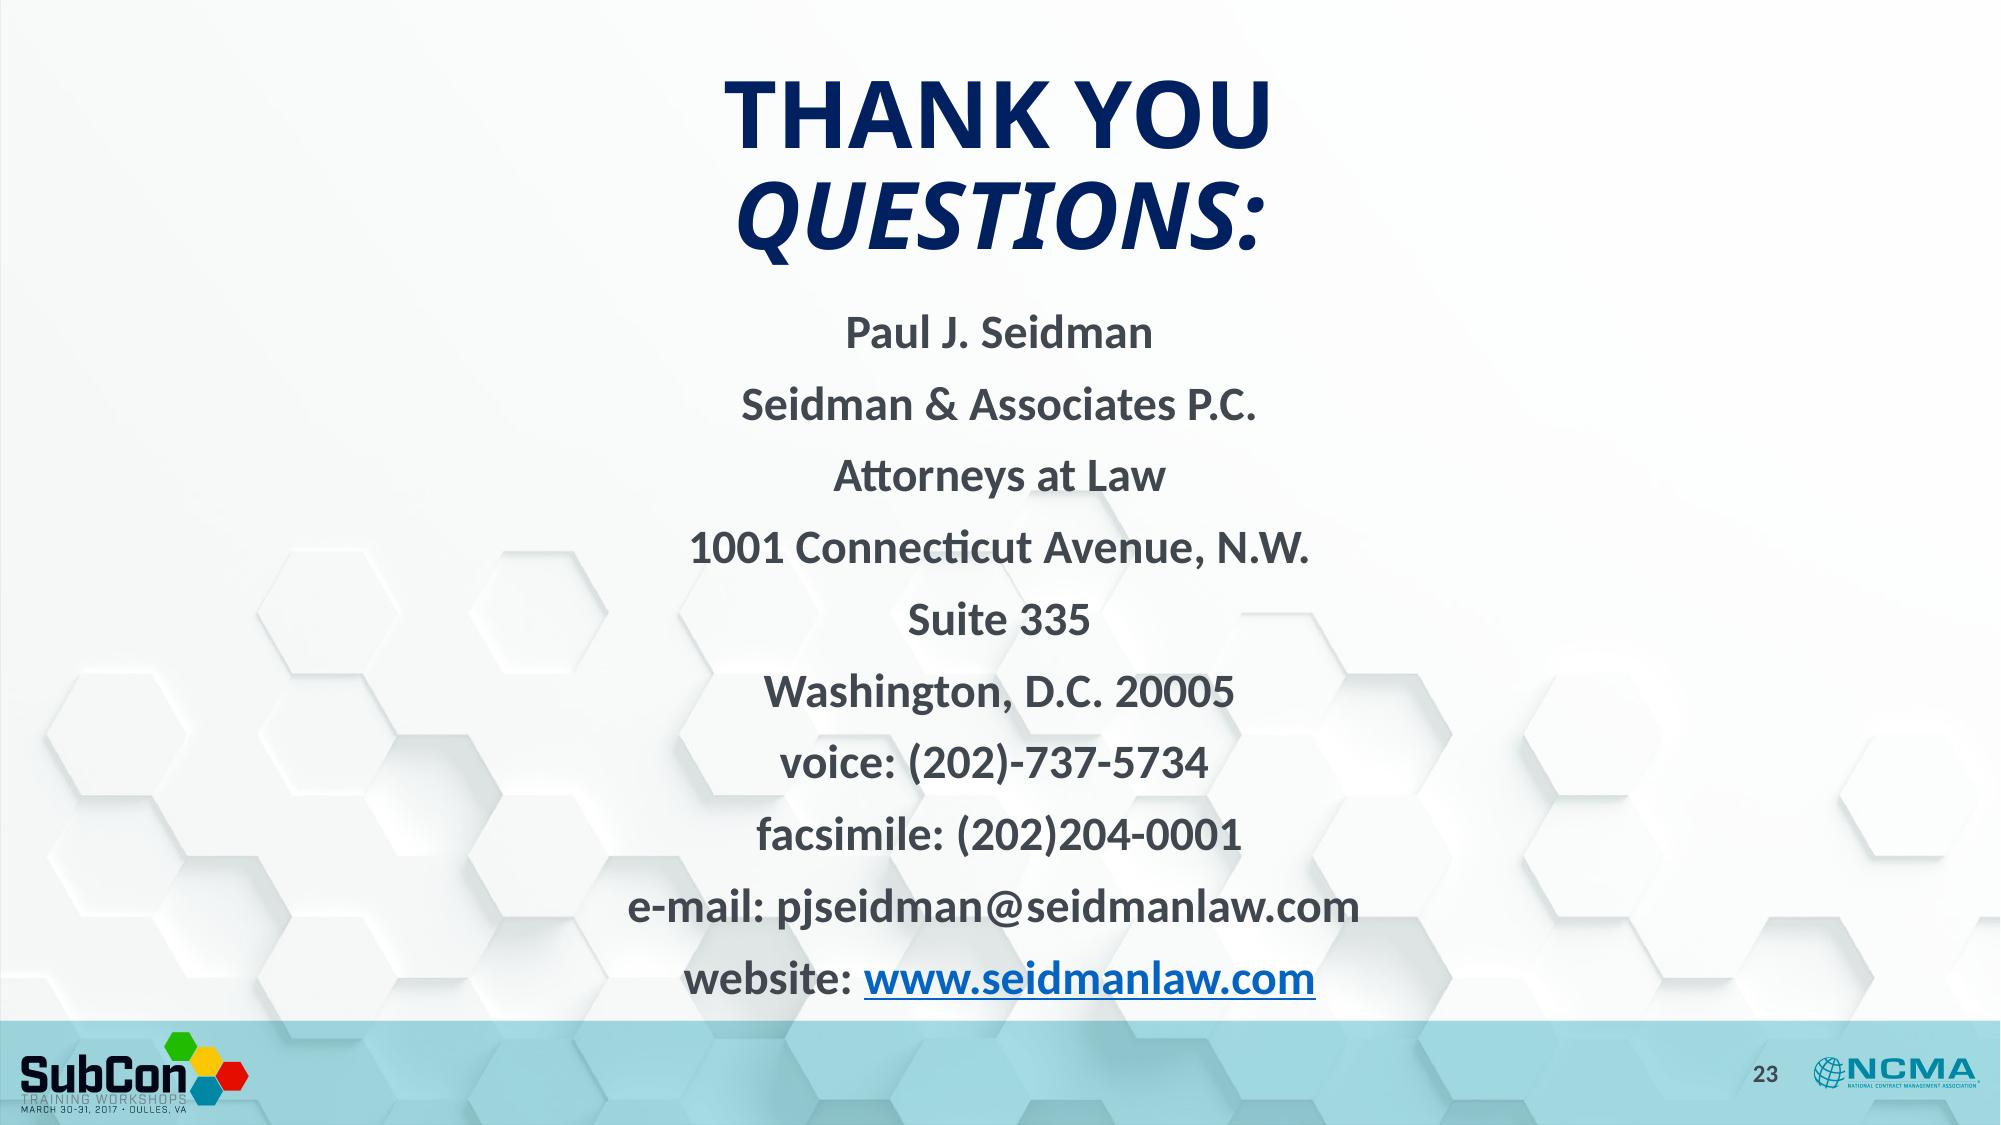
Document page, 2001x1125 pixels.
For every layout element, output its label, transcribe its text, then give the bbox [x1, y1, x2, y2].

picture [0, 0, 2001, 1125]
list Paul J. Seidman Seidman & Associates P.C. Attorneys at Law 1001 Connecticut Avenue, N.W. Suite 335 Washington, D.C. 20005 voice: (202)-737-5734 facsimile: (202)204-0001 e-mail: pjseidman@seidmanlaw.com website: www.seidmanlaw.com [137, 299, 1863, 1014]
title THANK YOU QUESTIONS: [137, 59, 1863, 278]
slide_number 23 [1718, 1042, 1814, 1103]
